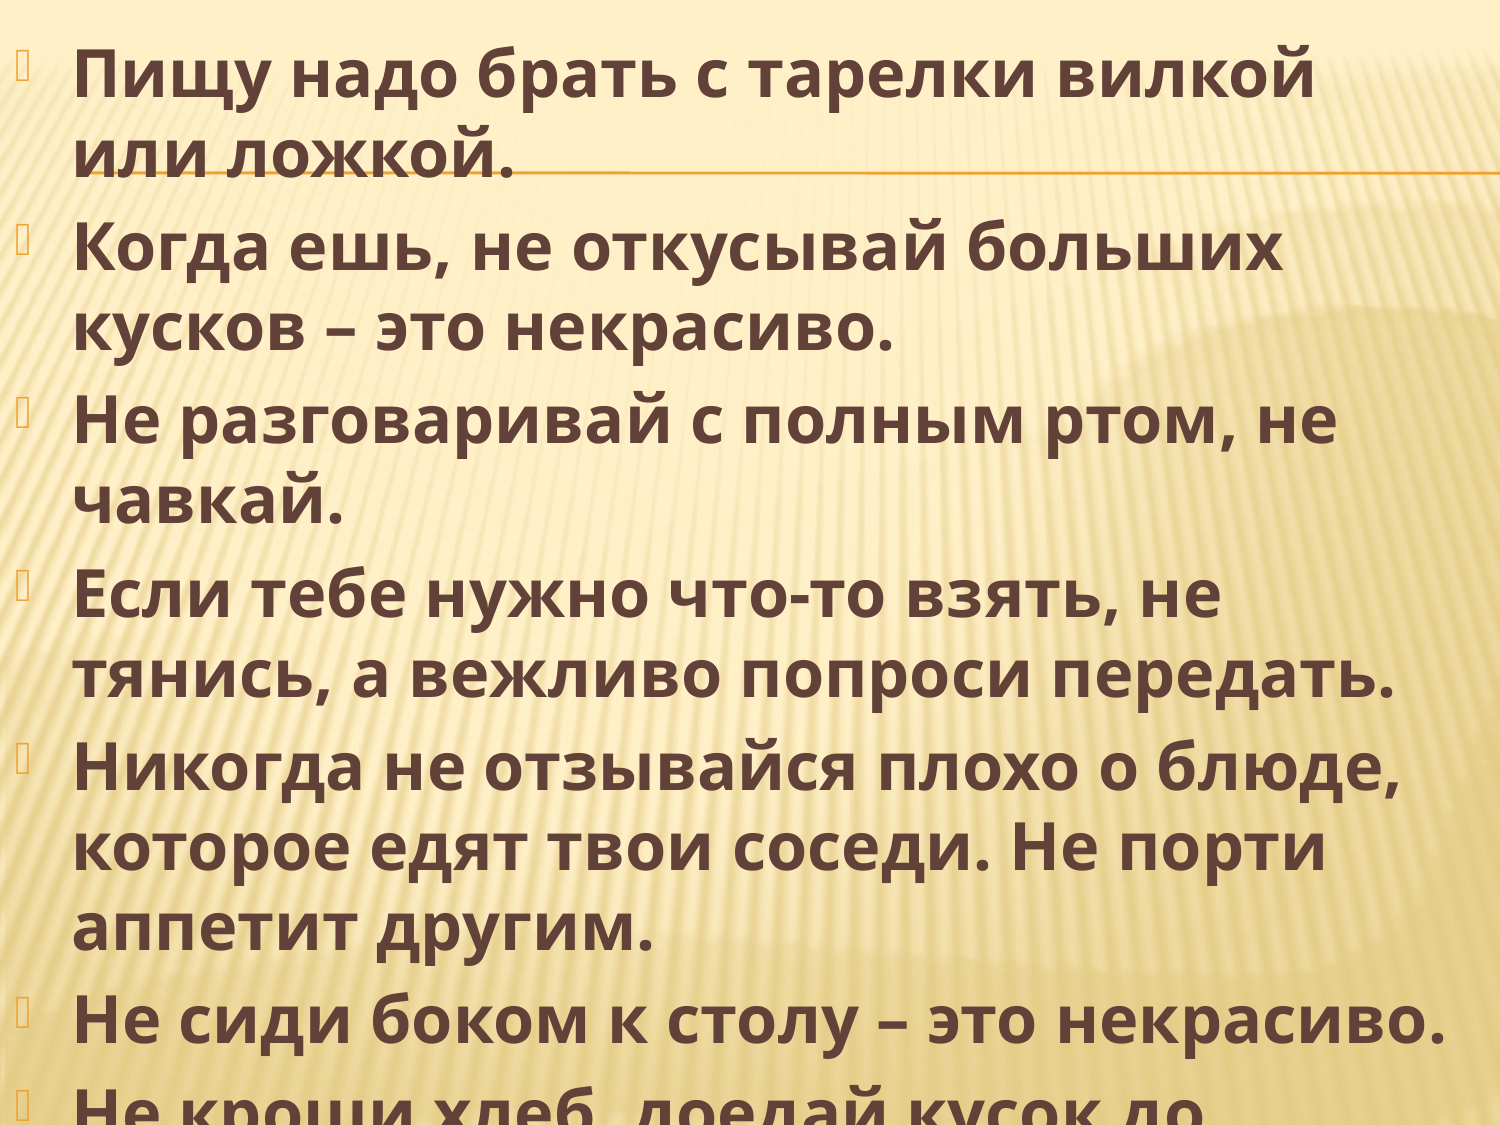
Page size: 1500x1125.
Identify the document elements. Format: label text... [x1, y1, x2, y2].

list Пищу надо брать с тарелки вилкой или ложкой. Когда ешь, не откусывай больших кусков – это некрасиво. Не разговаривай с полным ртом, не чавкай. Если тебе нужно что-то взять, не тянись, а вежливо попроси передать. Никогда не отзывайся плохо о блюде, которое едят твои соседи. Не порти аппетит другим. Не сиди боком к столу – это некрасиво. Не кроши хлеб, доедай кусок до конца. [0, 23, 1465, 1102]
